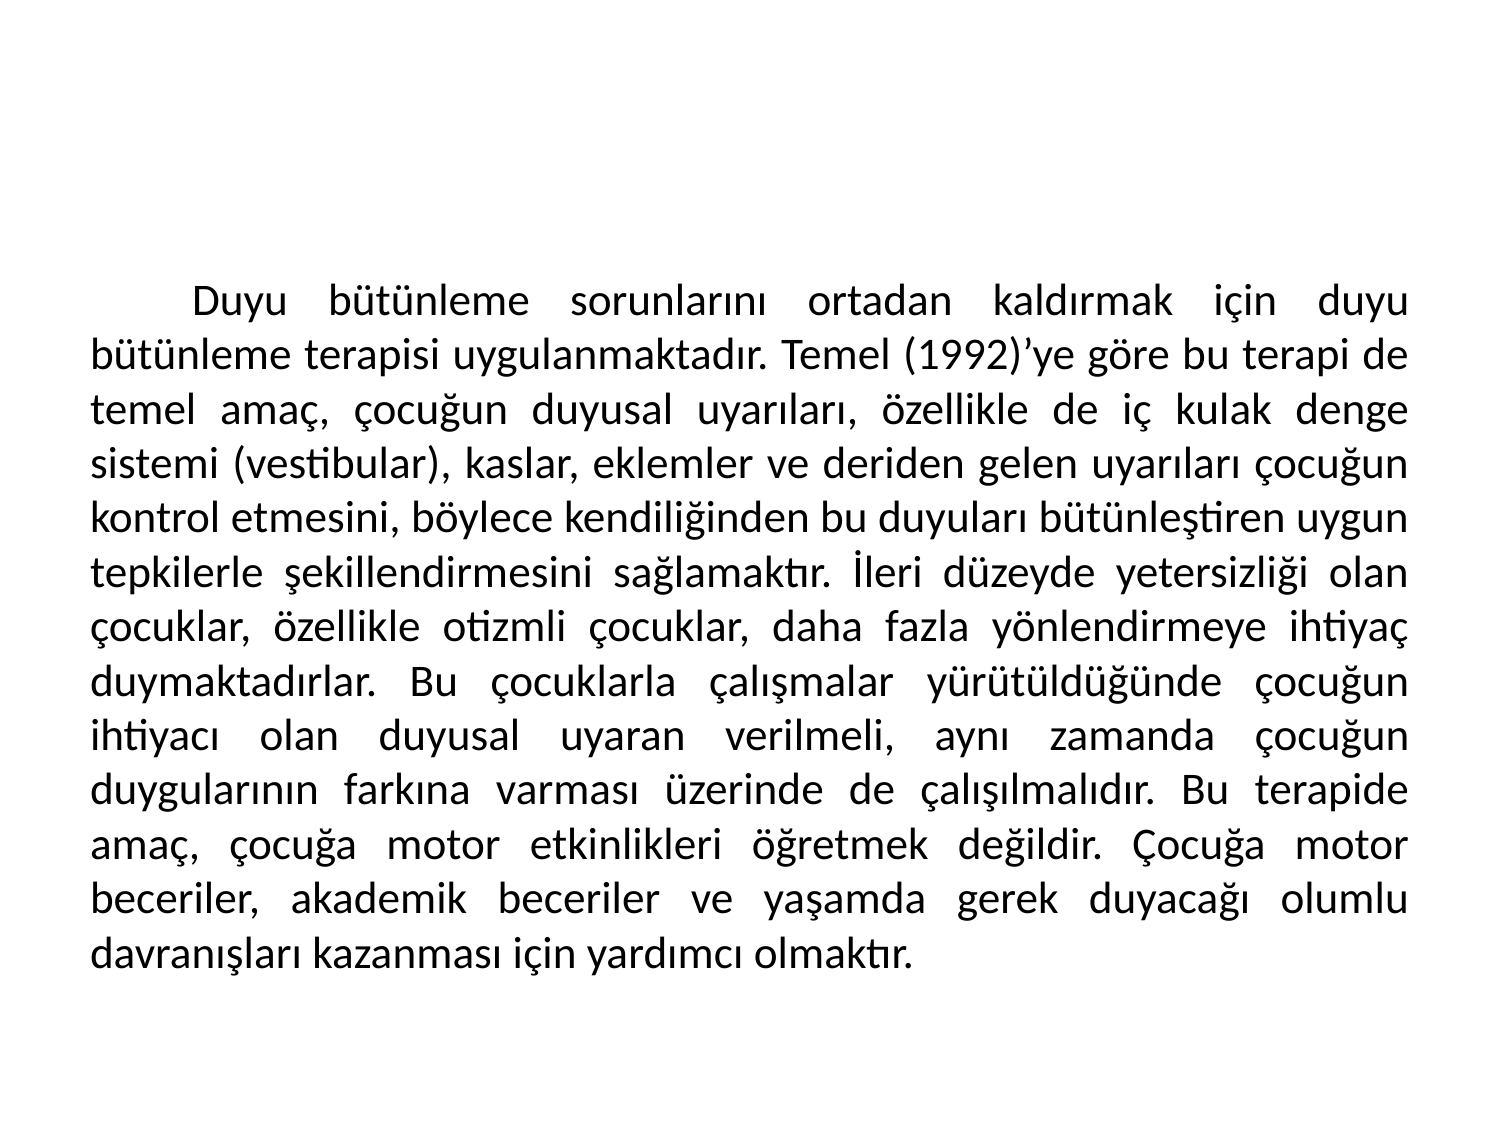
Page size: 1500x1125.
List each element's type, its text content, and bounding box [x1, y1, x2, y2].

list Duyu bütünleme sorunlarını ortadan kaldırmak için duyu bütünleme terapisi uygulanmaktadır. Temel (1992)’ye göre bu terapi de temel amaç, çocuğun duyusal uyarıları, özellikle de iç kulak denge sistemi (vestibular), kaslar, eklemler ve deriden gelen uyarıları çocuğun kontrol etmesini, böylece kendiliğinden bu duyuları bütünleştiren uygun tepkilerle şekillendirmesini sağlamaktır. İleri düzeyde yetersizliği olan çocuklar, özellikle otizmli çocuklar, daha fazla yönlendirmeye ihtiyaç duymaktadırlar. Bu çocuklarla çalışmalar yürütüldüğünde çocuğun ihtiyacı olan duyusal uyaran verilmeli, aynı zamanda çocuğun duygularının farkına varması üzerinde de çalışılmalıdır. Bu terapide amaç, çocuğa motor etkinlikleri öğretmek değildir. Çocuğa motor beceriler, akademik beceriler ve yaşamda gerek duyacağı olumlu davranışları kazanması için yardımcı olmaktır. [75, 262, 1425, 1005]
